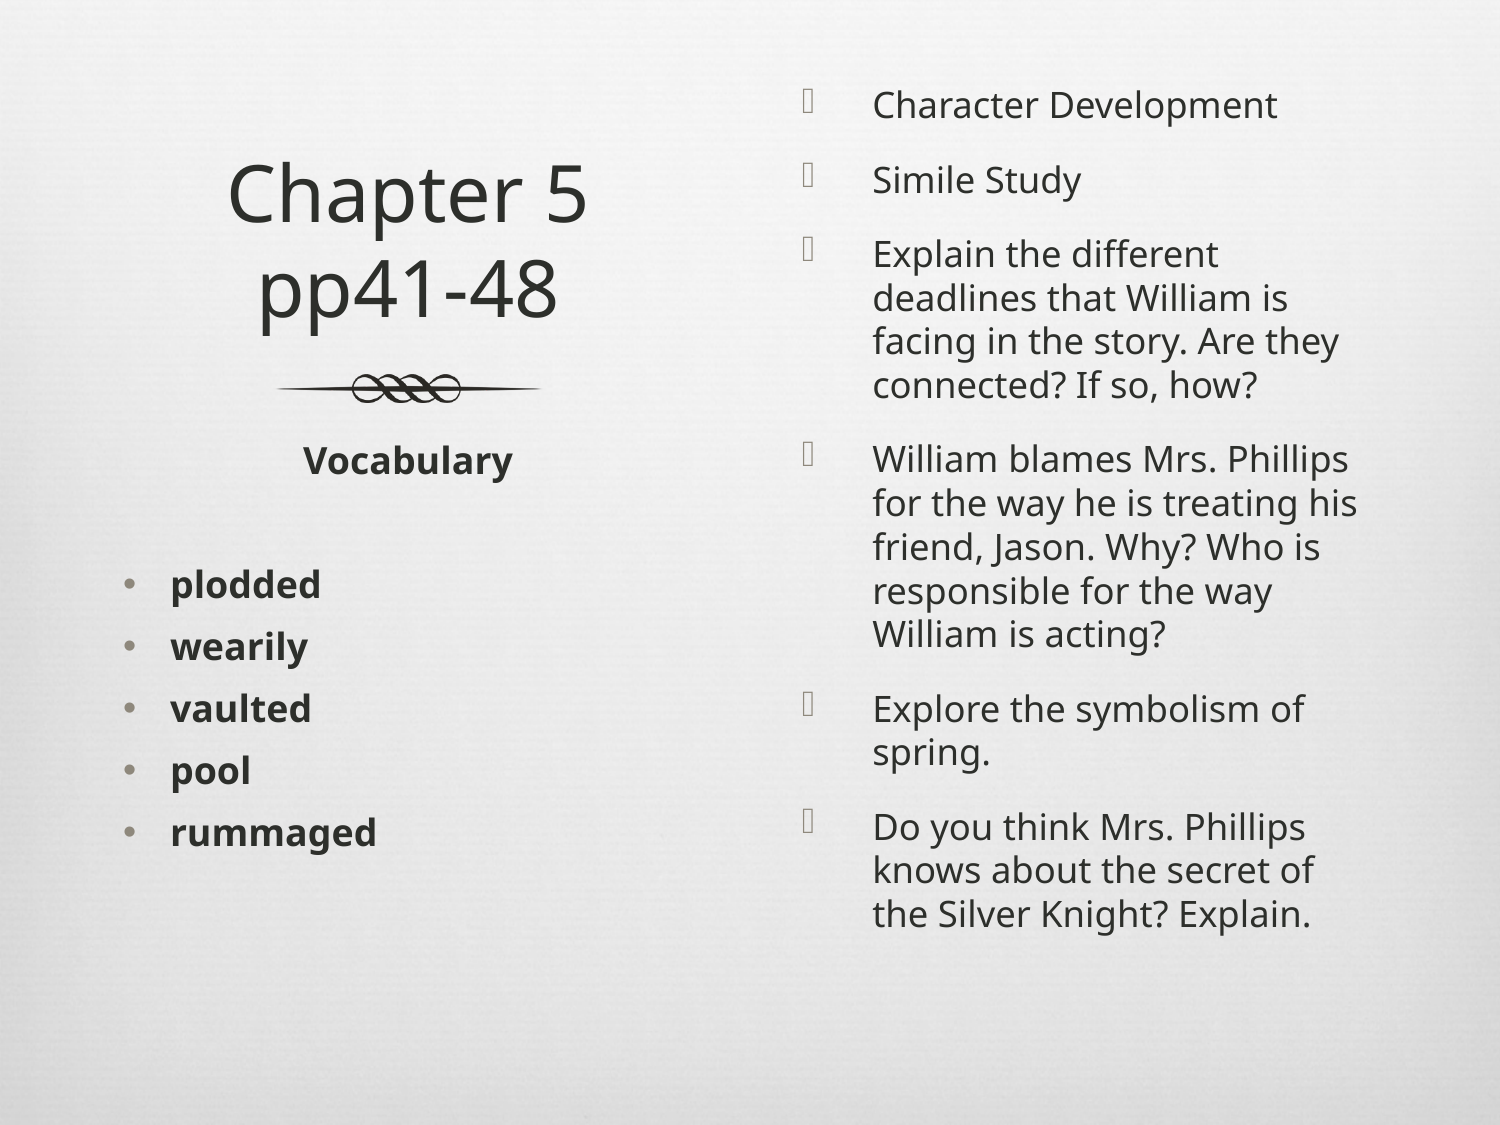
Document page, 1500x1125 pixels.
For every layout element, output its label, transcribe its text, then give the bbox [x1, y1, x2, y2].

picture [273, 374, 544, 403]
title Chapter 5 pp41-48 [108, 149, 709, 341]
list Character Development Simile Study Explain the different deadlines that William is facing in the story. Are they connected? If so, how? William blames Mrs. Phillips for the way he is treating his friend, Jason. Why? Who is responsible for the way William is acting? Explore the symbolism of spring. Do you think Mrs. Phillips knows about the secret of the Silver Knight? Explain. [786, 75, 1387, 963]
list Vocabulary plodded wearily vaulted pool rummaged [108, 425, 709, 900]
